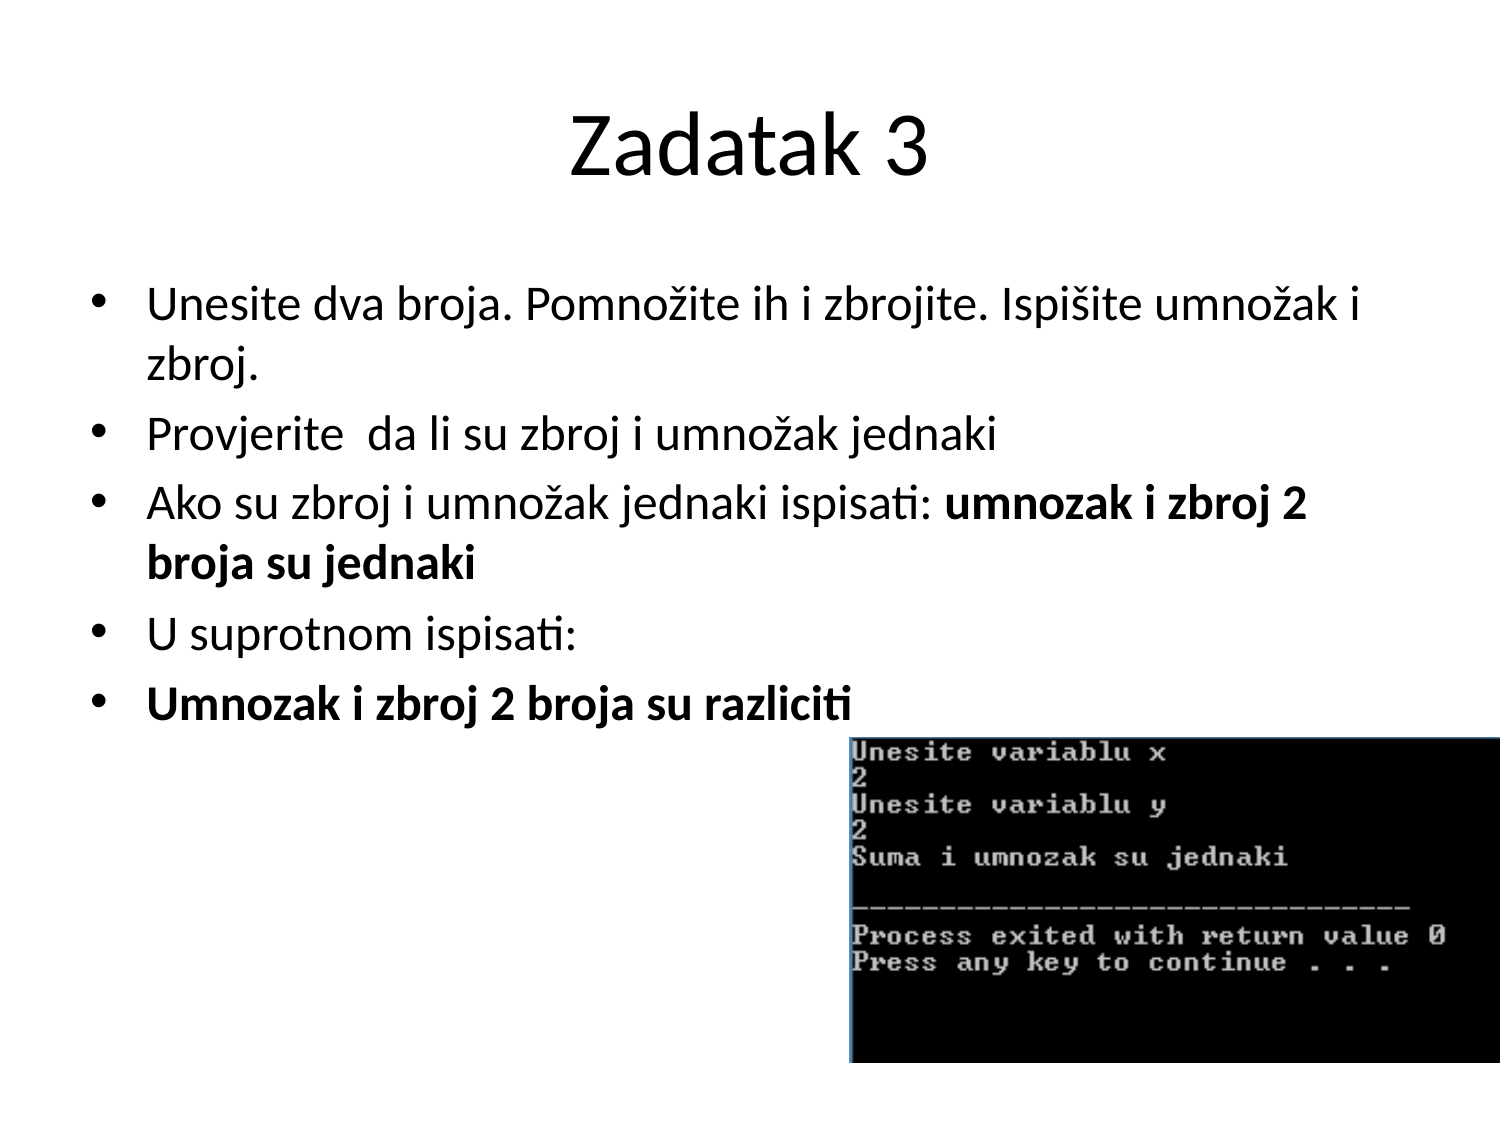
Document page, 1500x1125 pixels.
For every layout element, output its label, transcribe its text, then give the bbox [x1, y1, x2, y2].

picture [849, 737, 1500, 1063]
list Unesite dva broja. Pomnožite ih i zbrojite. Ispišite umnožak i zbroj. Provjerite da li su zbroj i umnožak jednaki Ako su zbroj i umnožak jednaki ispisati: umnozak i zbroj 2 broja su jednaki U suprotnom ispisati: Umnozak i zbroj 2 broja su razliciti [75, 262, 1425, 1005]
title Zadatak 3 [75, 45, 1425, 233]
